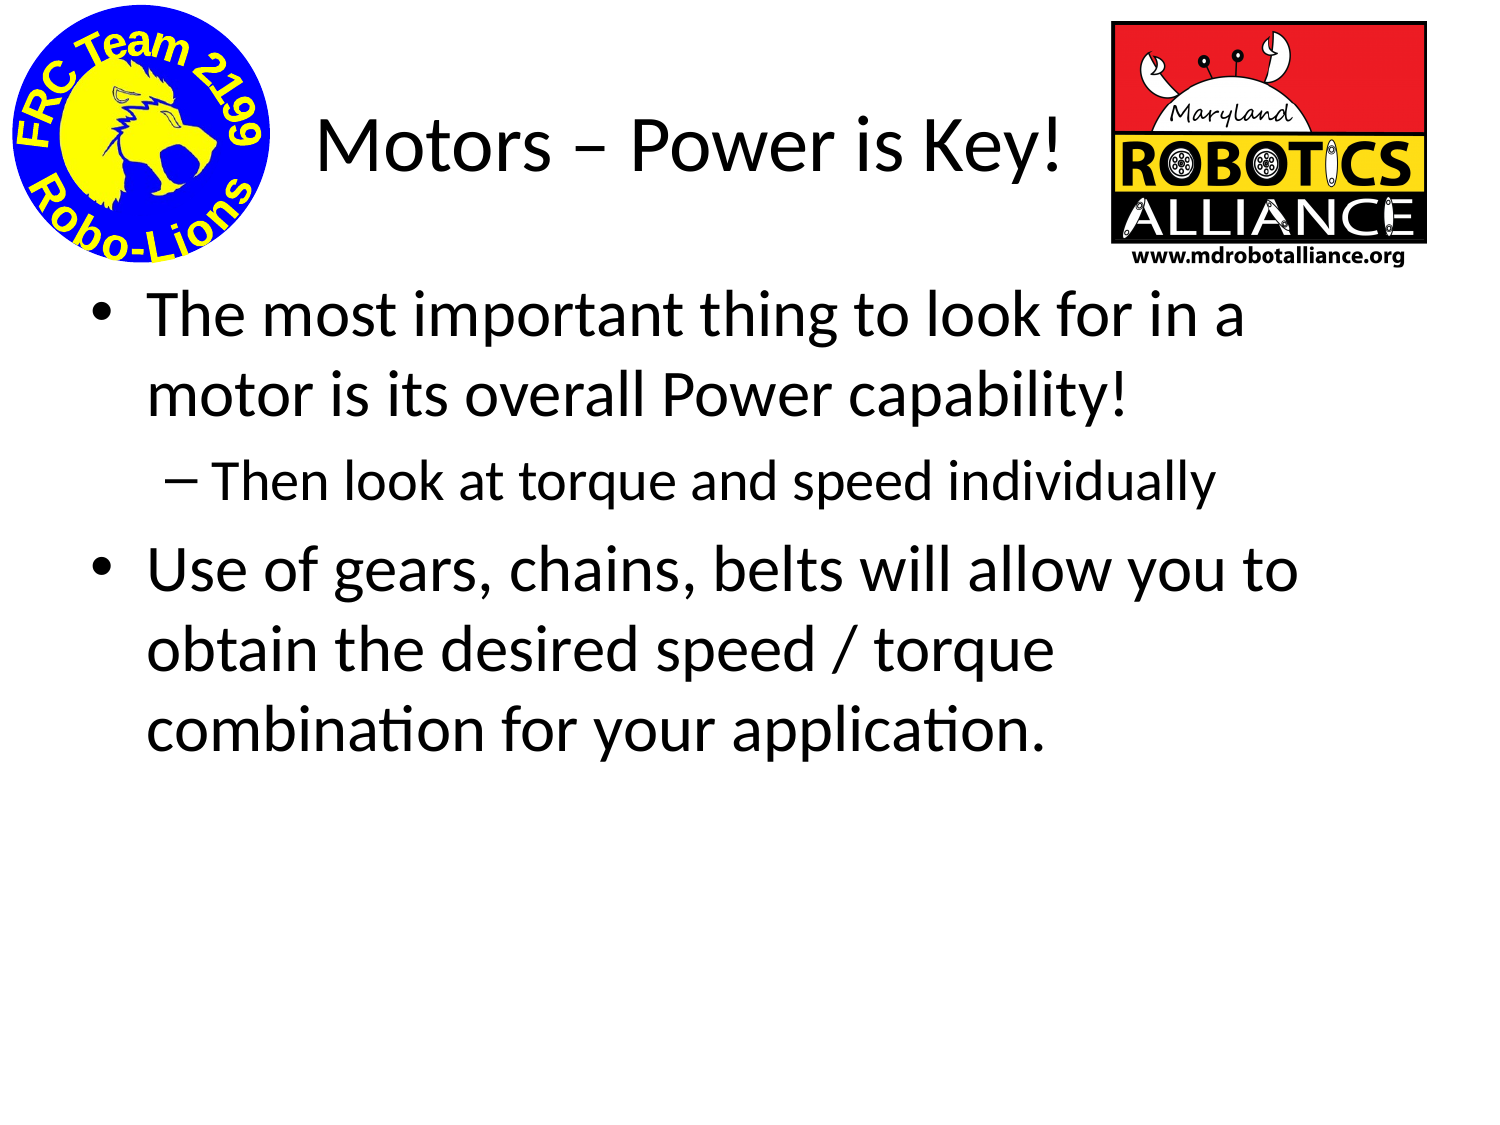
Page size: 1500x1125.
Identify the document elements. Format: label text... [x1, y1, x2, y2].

picture [1111, 21, 1427, 268]
picture [59, 53, 223, 215]
title Motors – Power is Key! [285, 45, 1096, 233]
list The most important thing to look for in a motor is its overall Power capability! Then look at torque and speed individually Use of gears, chains, belts will allow you to obtain the desired speed / torque combination for your application. [75, 262, 1425, 1005]
